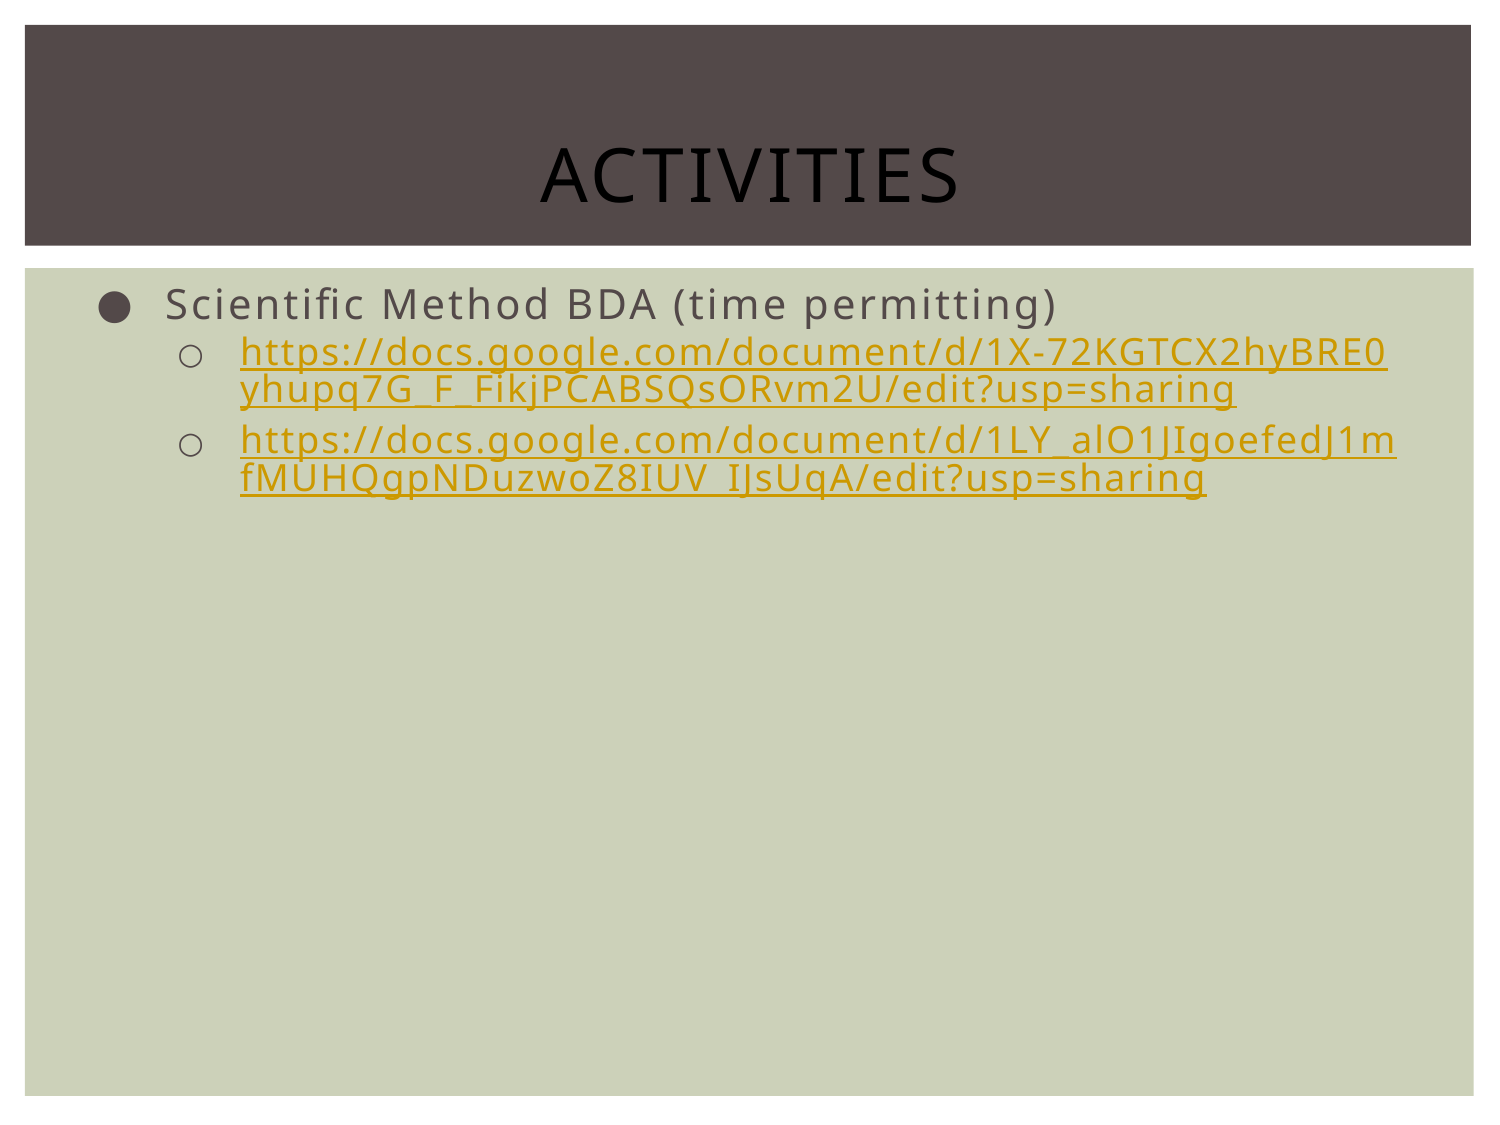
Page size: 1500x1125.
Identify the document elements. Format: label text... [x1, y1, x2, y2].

title Activities [75, 14, 1425, 233]
list Scientific Method BDA (time permitting) https://docs.google.com/document/d/1X-72KGTCX2hyBRE0yhupq7G_F_FikjPCABSQsORvm2U/edit?usp=sharing https://docs.google.com/document/d/1LY_alO1JIgoefedJ1mfMUHQgpNDuzwoZ8IUV_IJsUqA/edit?usp=sharing [75, 262, 1425, 931]
